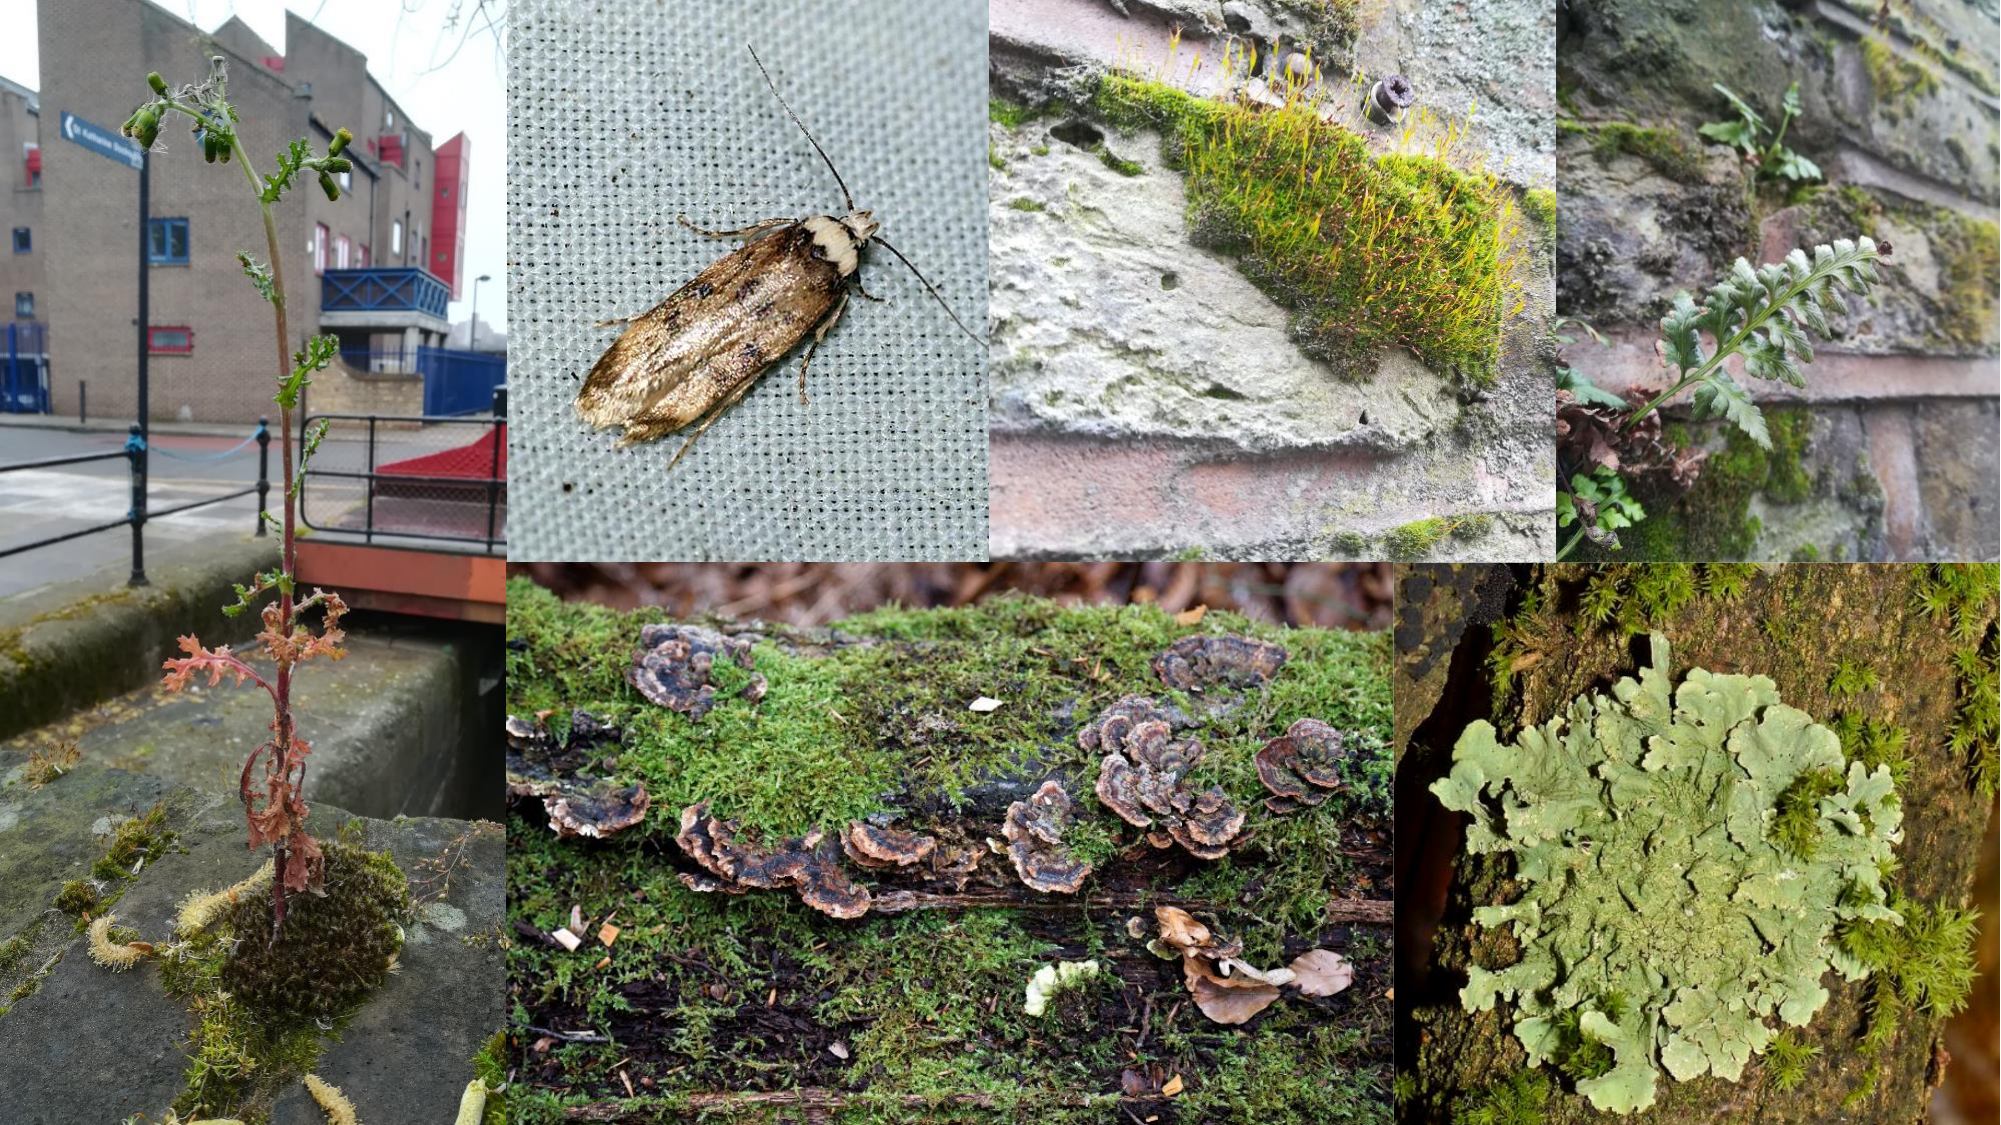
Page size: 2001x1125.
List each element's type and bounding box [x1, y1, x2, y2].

list [989, 0, 1779, 592]
picture [0, 0, 2000, 1125]
